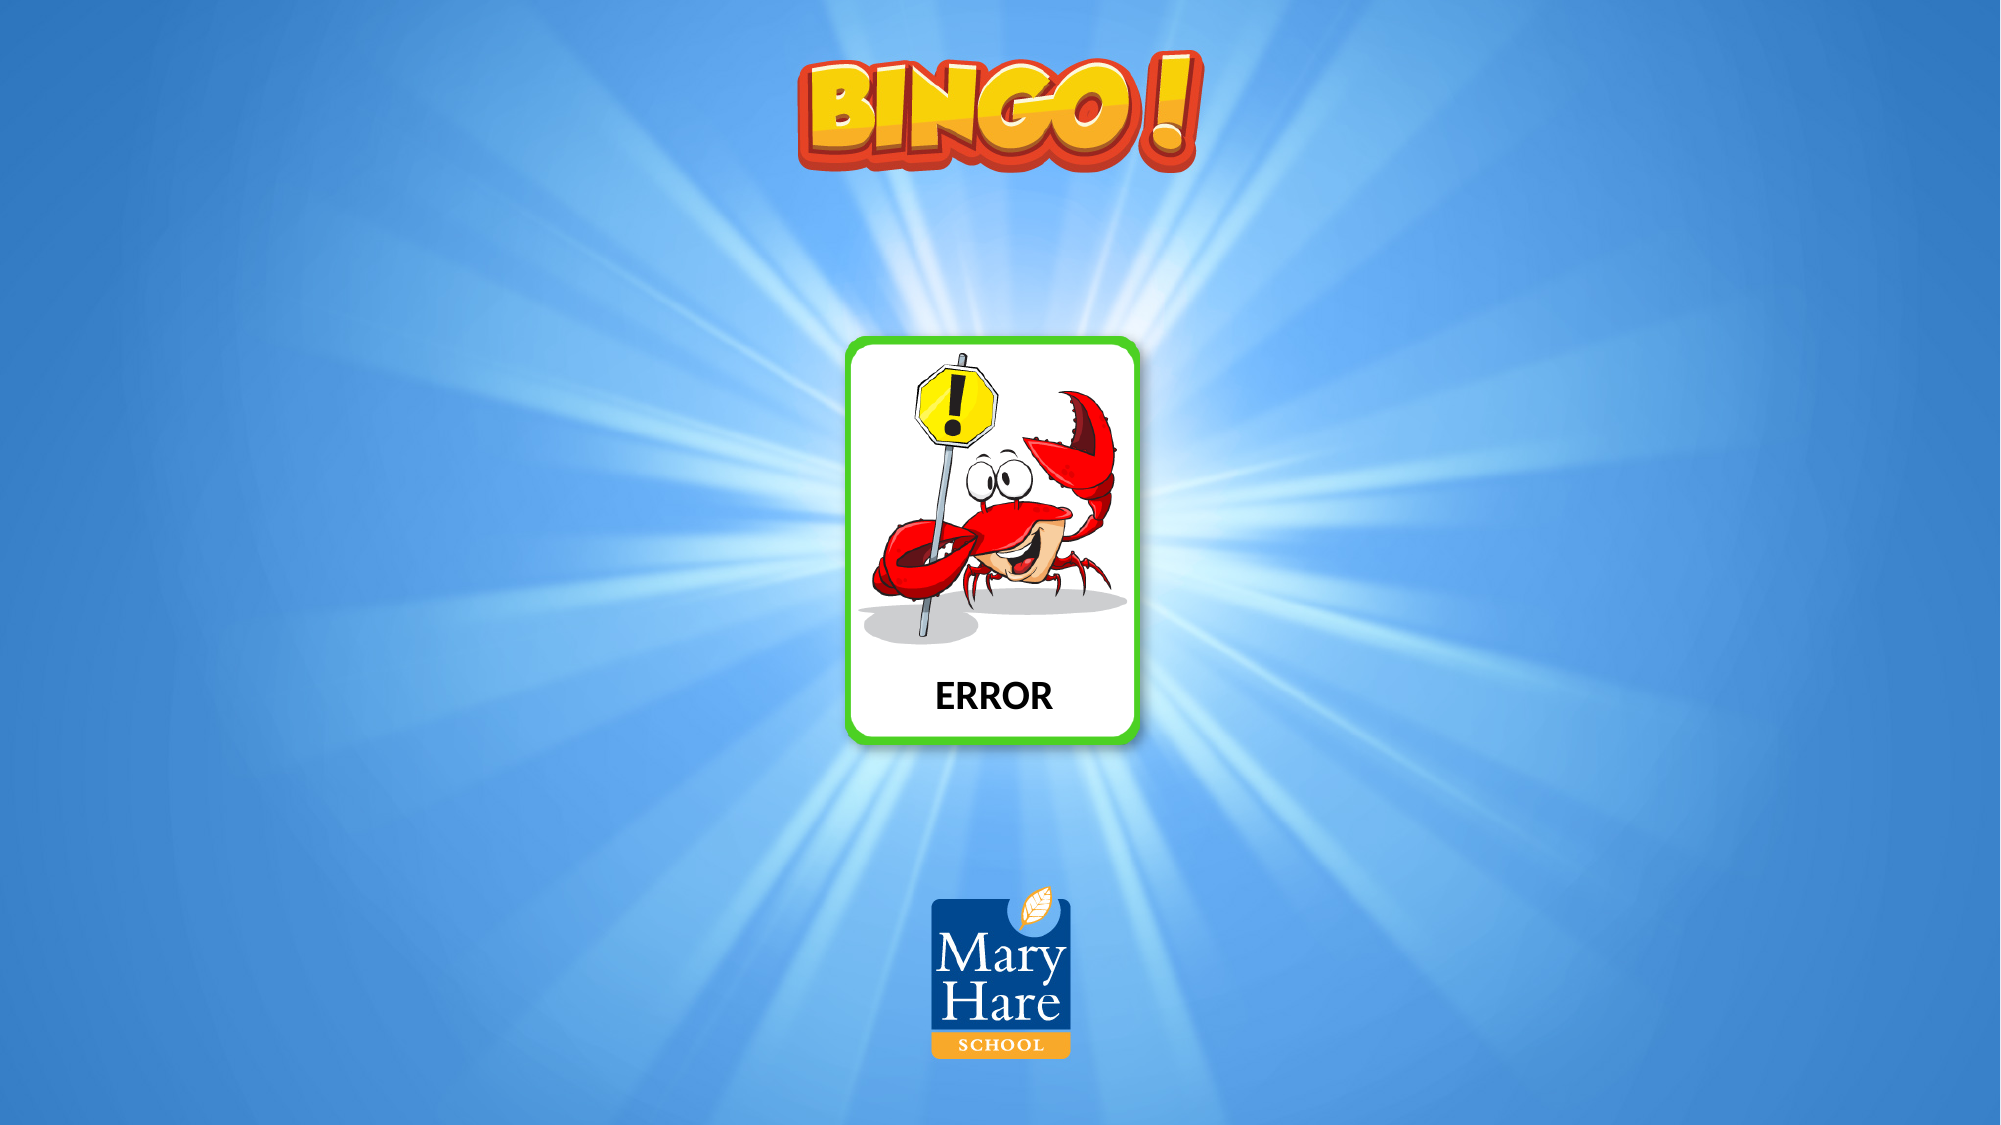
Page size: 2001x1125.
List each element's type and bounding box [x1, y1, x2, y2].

text_box [825, 310, 1167, 768]
picture [0, 0, 2001, 1125]
